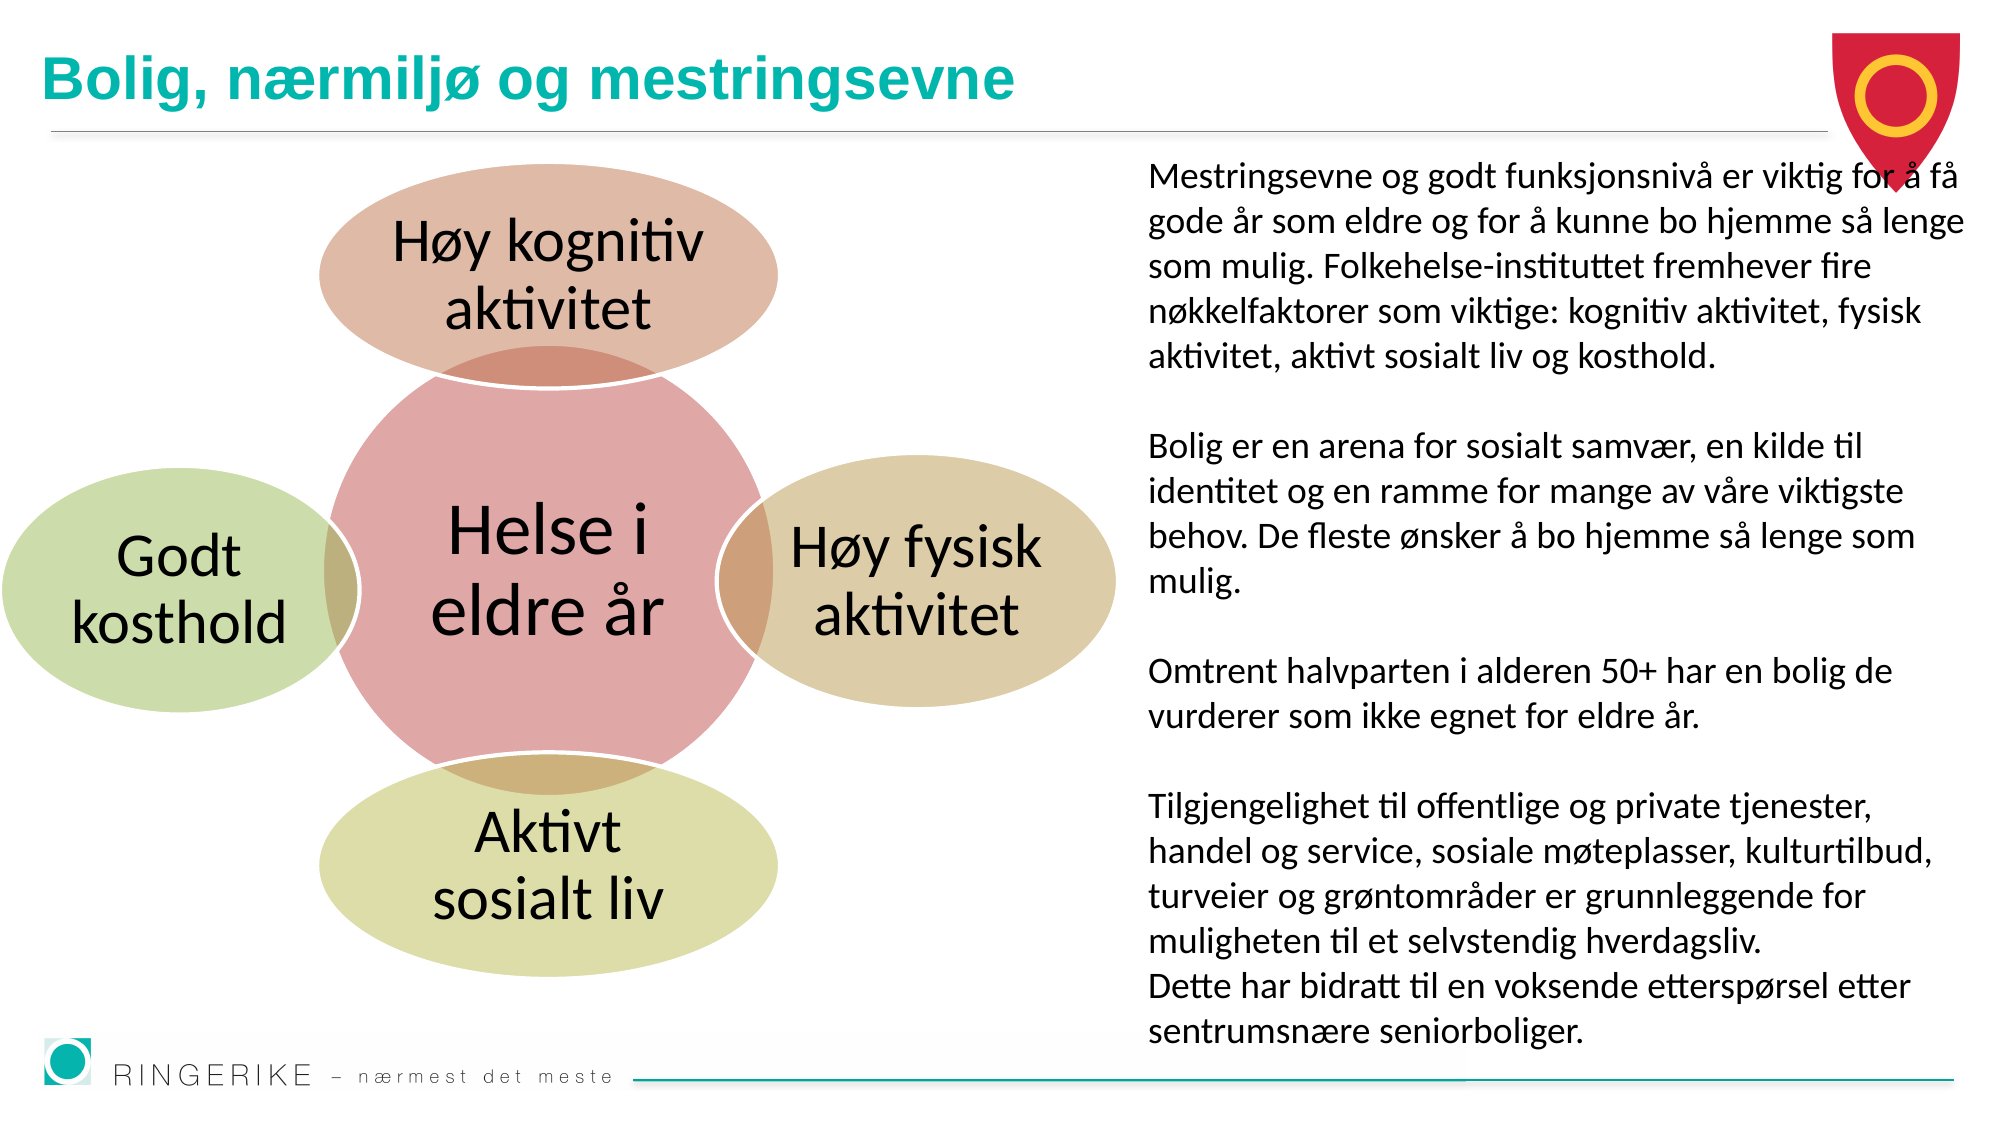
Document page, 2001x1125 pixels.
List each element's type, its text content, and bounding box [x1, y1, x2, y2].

title Bolig, nærmiljø og mestringsevne [26, 33, 1713, 118]
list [0, 161, 1119, 980]
text_box Mestringsevne og godt funksjonsnivå er viktig for å få gode år som eldre og for å kunne bo hjemme så lenge som mulig. Folkehelse-instituttet fremhever fire nøkkelfaktorer som viktige: kognitiv aktivitet, fysisk aktivitet, aktivt sosialt liv og kosthold. Bolig er en arena for sosialt samvær, en kilde til identitet og en ramme for mange av våre viktigste behov. De fleste ønsker å bo hjemme så lenge som mulig. Omtrent halvparten i alderen 50+ har en bolig de vurderer som ikke egnet for eldre år. Tilgjengelighet til offentlige og private tjenester, handel og service, sosiale møteplasser, kulturtilbud, turveier og grøntområder er grunnleggende for muligheten til et selvstendig hverdagsliv. Dette har bidratt til en voksende etterspørsel etter sentrumsnære seniorboliger. [1133, 143, 2000, 1059]
picture [38, 1032, 1466, 1091]
picture [1828, 33, 1964, 143]
